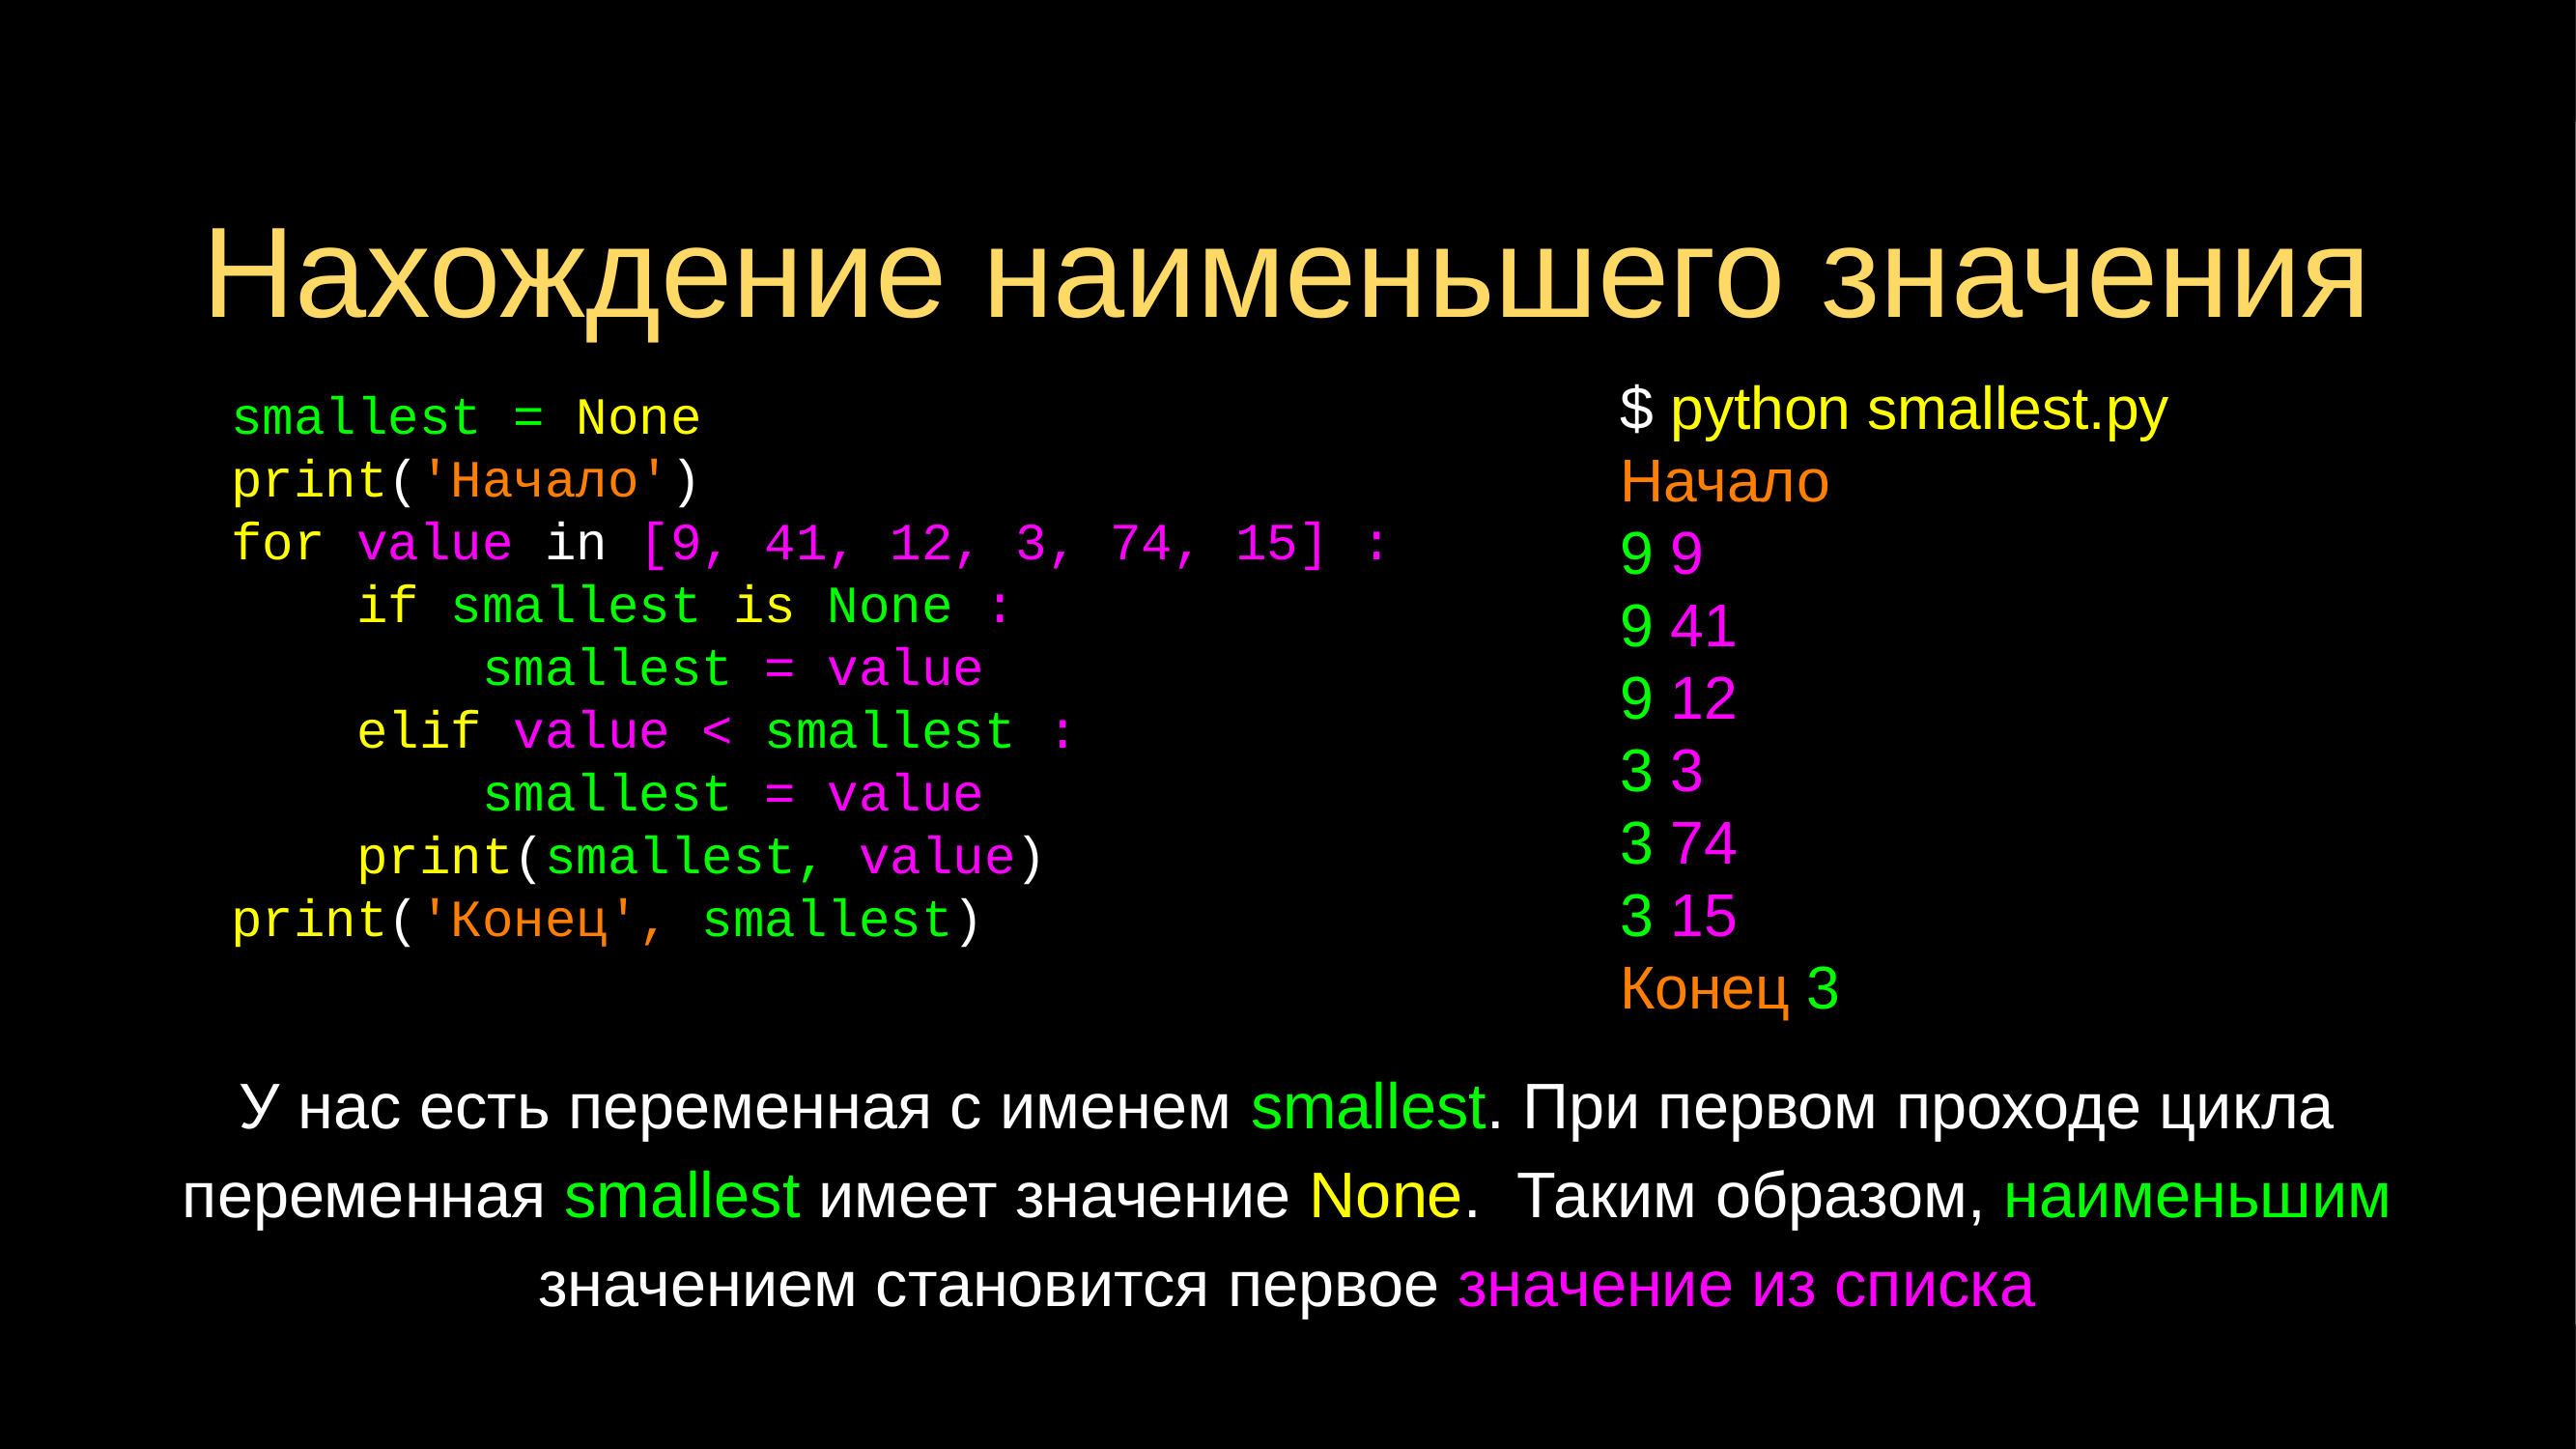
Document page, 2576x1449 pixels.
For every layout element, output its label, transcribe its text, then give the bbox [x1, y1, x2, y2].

title Нахождение наименьшего значения [183, 129, 2391, 403]
text_box У нас есть переменная с именем smallest. При первом проходе цикла переменная smallest имеет значение None. Таким образом, наименьшим значением становится первое значение из списка [110, 1059, 2465, 1314]
text_box $ python smallest.py Начало 9 9 9 41 9 12 3 3 3 74 3 15 Конец 3 [1620, 403, 2222, 1059]
text_box smallest = None print('Начало') for value in [9, 41, 12, 3, 74, 15] : if smallest is None : smallest = value elif value < smallest : smallest = value print(smallest, value) print('Конец', smallest) [231, 403, 1459, 1059]
